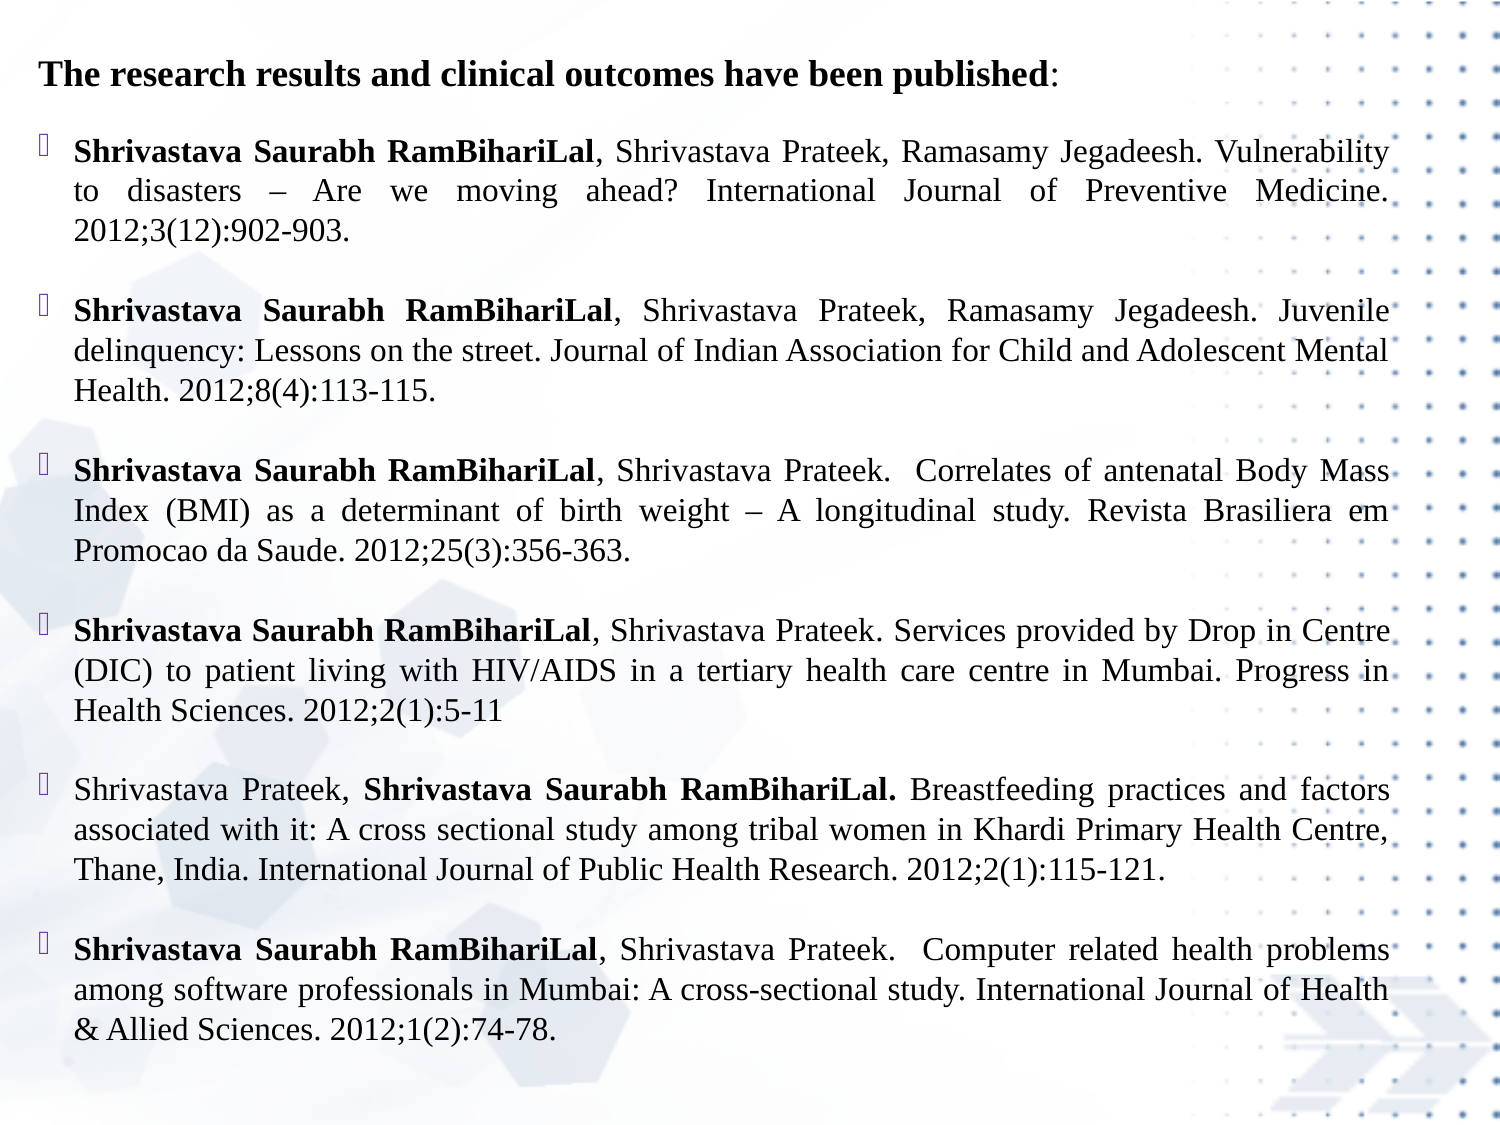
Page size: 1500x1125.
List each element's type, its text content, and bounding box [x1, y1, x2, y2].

text_box The research results and clinical outcomes have been published: Shrivastava Saurabh RamBihariLal, Shrivastava Prateek, Ramasamy Jegadeesh. Vulnerability to disasters – Are we moving ahead? International Journal of Preventive Medicine. 2012;3(12):902-903. Shrivastava Saurabh RamBihariLal, Shrivastava Prateek, Ramasamy Jegadeesh. Juvenile delinquency: Lessons on the street. Journal of Indian Association for Child and Adolescent Mental Health. 2012;8(4):113-115. Shrivastava Saurabh RamBihariLal, Shrivastava Prateek. Correlates of antenatal Body Mass Index (BMI) as a determinant of birth weight – A longitudinal study. Revista Brasiliera em Promocao da Saude. 2012;25(3):356-363. Shrivastava Saurabh RamBihariLal, Shrivastava Prateek. Services provided by Drop in Centre (DIC) to patient living with HIV/AIDS in a tertiary health care centre in Mumbai. Progress in Health Sciences. 2012;2(1):5-11 Shrivastava Prateek, Shrivastava Saurabh RamBihariLal. Breastfeeding practices and factors associated with it: A cross sectional study among tribal women in Khardi Primary Health Centre, Thane, India. International Journal of Public Health Research. 2012;2(1):115-121. Shrivastava Saurabh RamBihariLal, Shrivastava Prateek. Computer related health problems among software professionals in Mumbai: A cross-sectional study. International Journal of Health & Allied Sciences. 2012;1(2):74-78. [23, 41, 1407, 1095]
